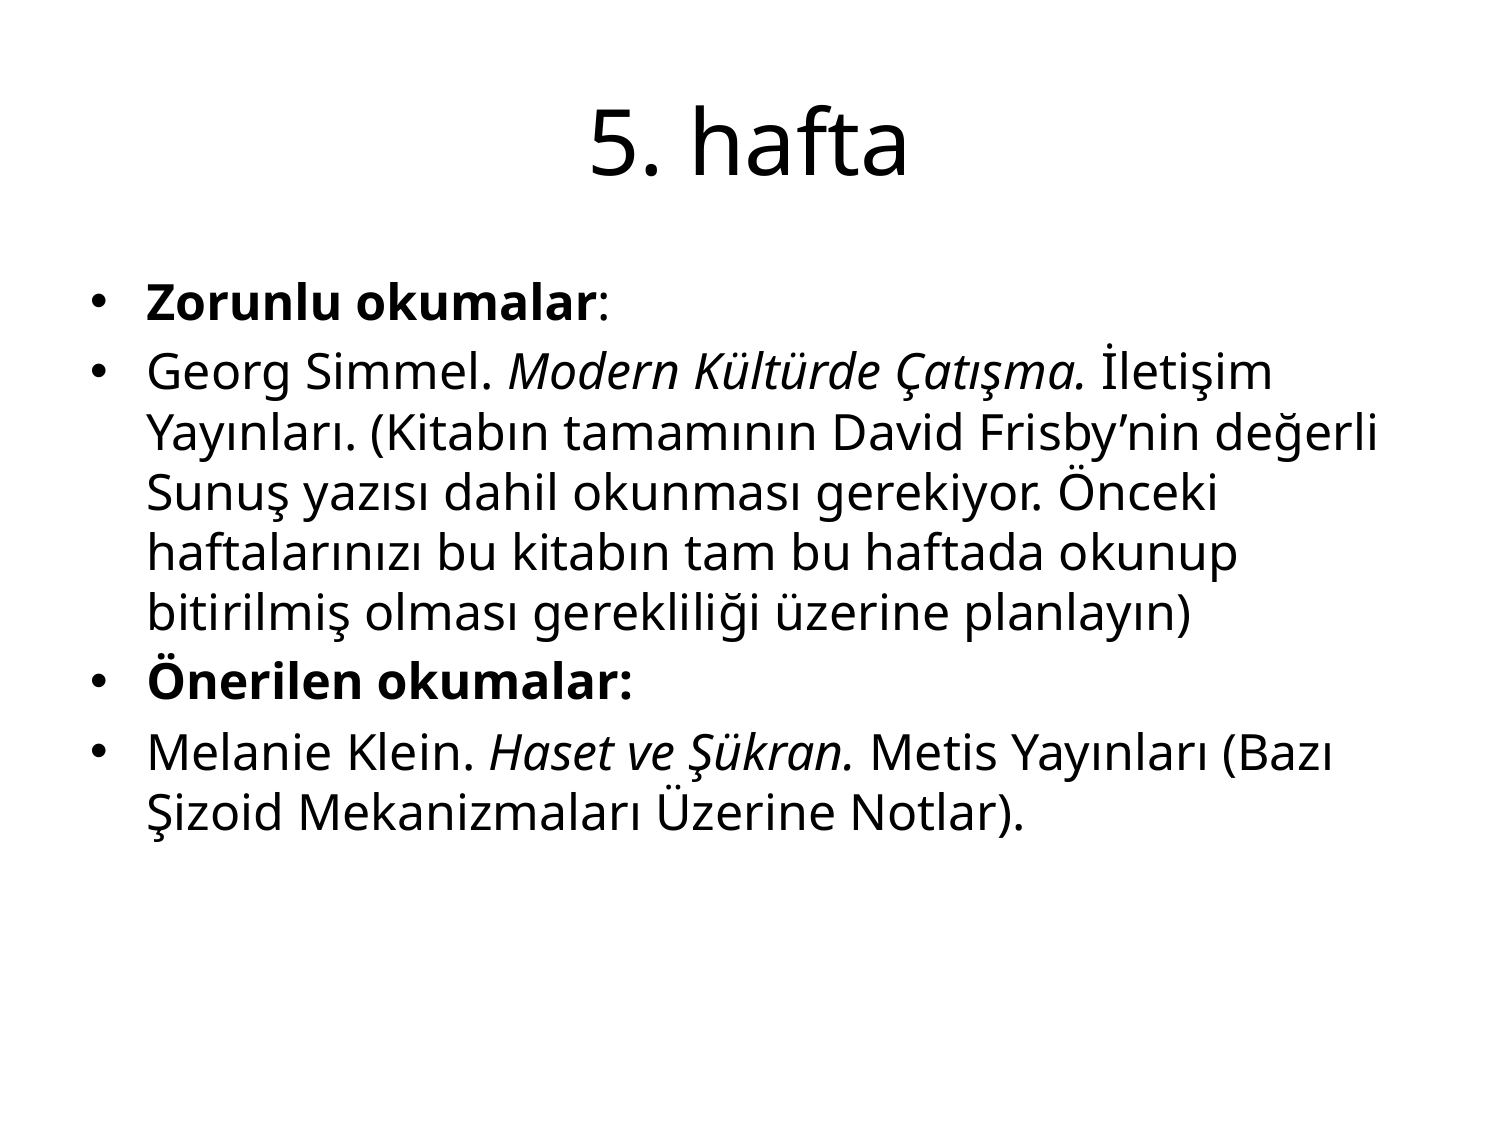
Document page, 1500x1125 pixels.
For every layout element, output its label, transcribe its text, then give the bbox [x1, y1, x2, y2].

title 5. hafta [75, 45, 1425, 233]
list Zorunlu okumalar: Georg Simmel. Modern Kültürde Çatışma. İletişim Yayınları. (Kitabın tamamının David Frisby’nin değerli Sunuş yazısı dahil okunması gerekiyor. Önceki haftalarınızı bu kitabın tam bu haftada okunup bitirilmiş olması gerekliliği üzerine planlayın) Önerilen okumalar: Melanie Klein. Haset ve Şükran. Metis Yayınları (Bazı Şizoid Mekanizmaları Üzerine Notlar). [75, 262, 1425, 1005]
